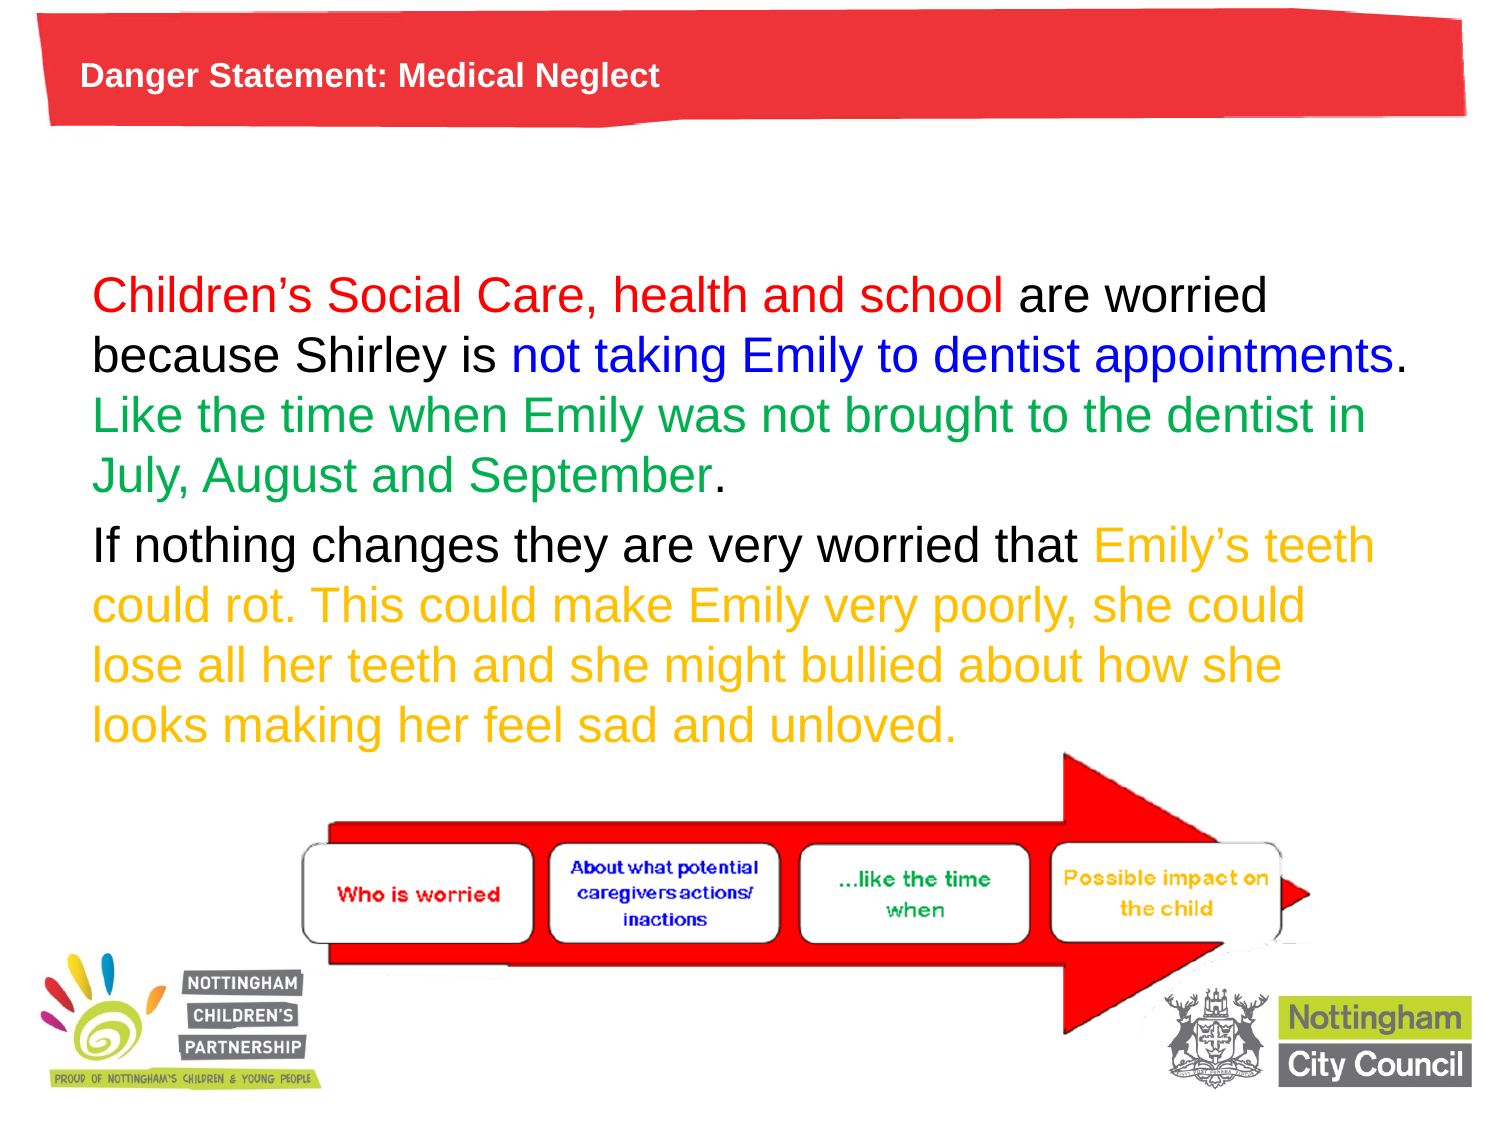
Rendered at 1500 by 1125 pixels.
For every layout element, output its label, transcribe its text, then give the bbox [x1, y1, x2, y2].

picture [37, 751, 1472, 1094]
picture [24, 0, 1475, 138]
list Children’s Social Care, health and school are worried because Shirley is not taking Emily to dentist appointments. Like the time when Emily was not brought to the dentist in July, August and September. If nothing changes they are very worried that Emily’s teeth could rot. This could make Emily very poorly, she could lose all her teeth and she might bullied about how she looks making her feel sad and unloved. [76, 184, 1427, 1010]
title Danger Statement: Medical Neglect [64, 45, 1424, 102]
